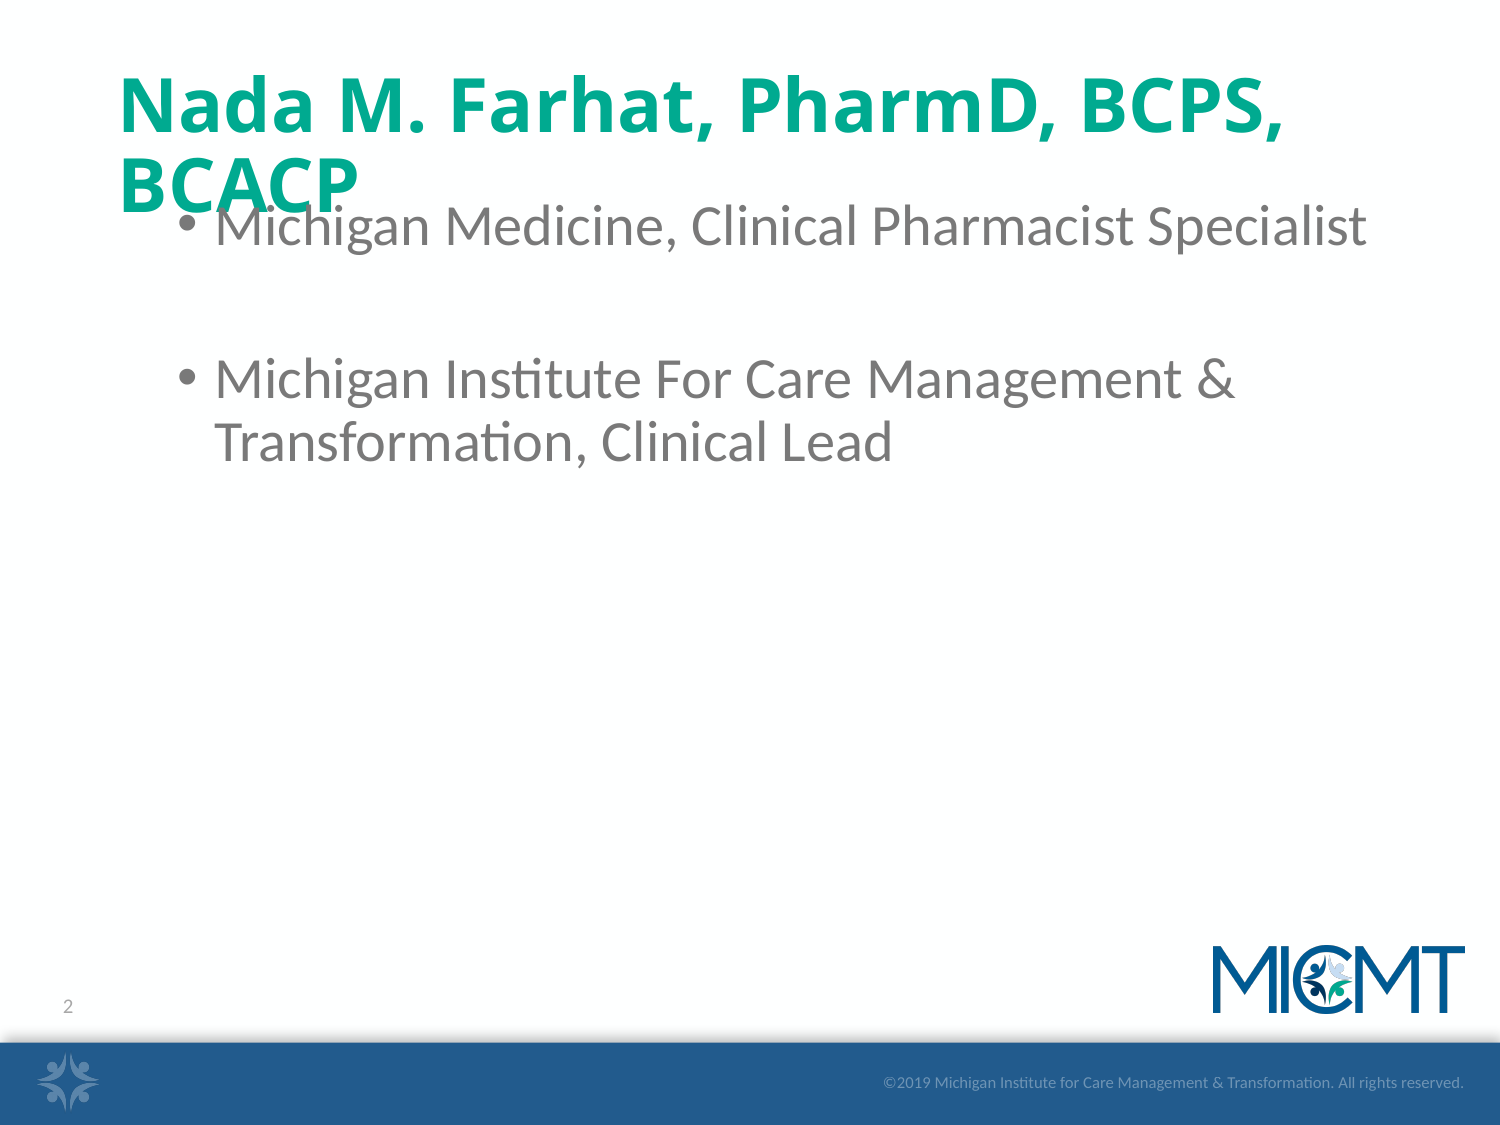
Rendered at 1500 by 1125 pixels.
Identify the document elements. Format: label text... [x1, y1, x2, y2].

title Nada M. Farhat, PharmD, BCPS, BCACP [103, 59, 1397, 278]
list Michigan Medicine, Clinical Pharmacist Specialist Michigan Institute For Care Management & Transformation, Clinical Lead [162, 187, 1413, 735]
picture [1213, 945, 1466, 1014]
